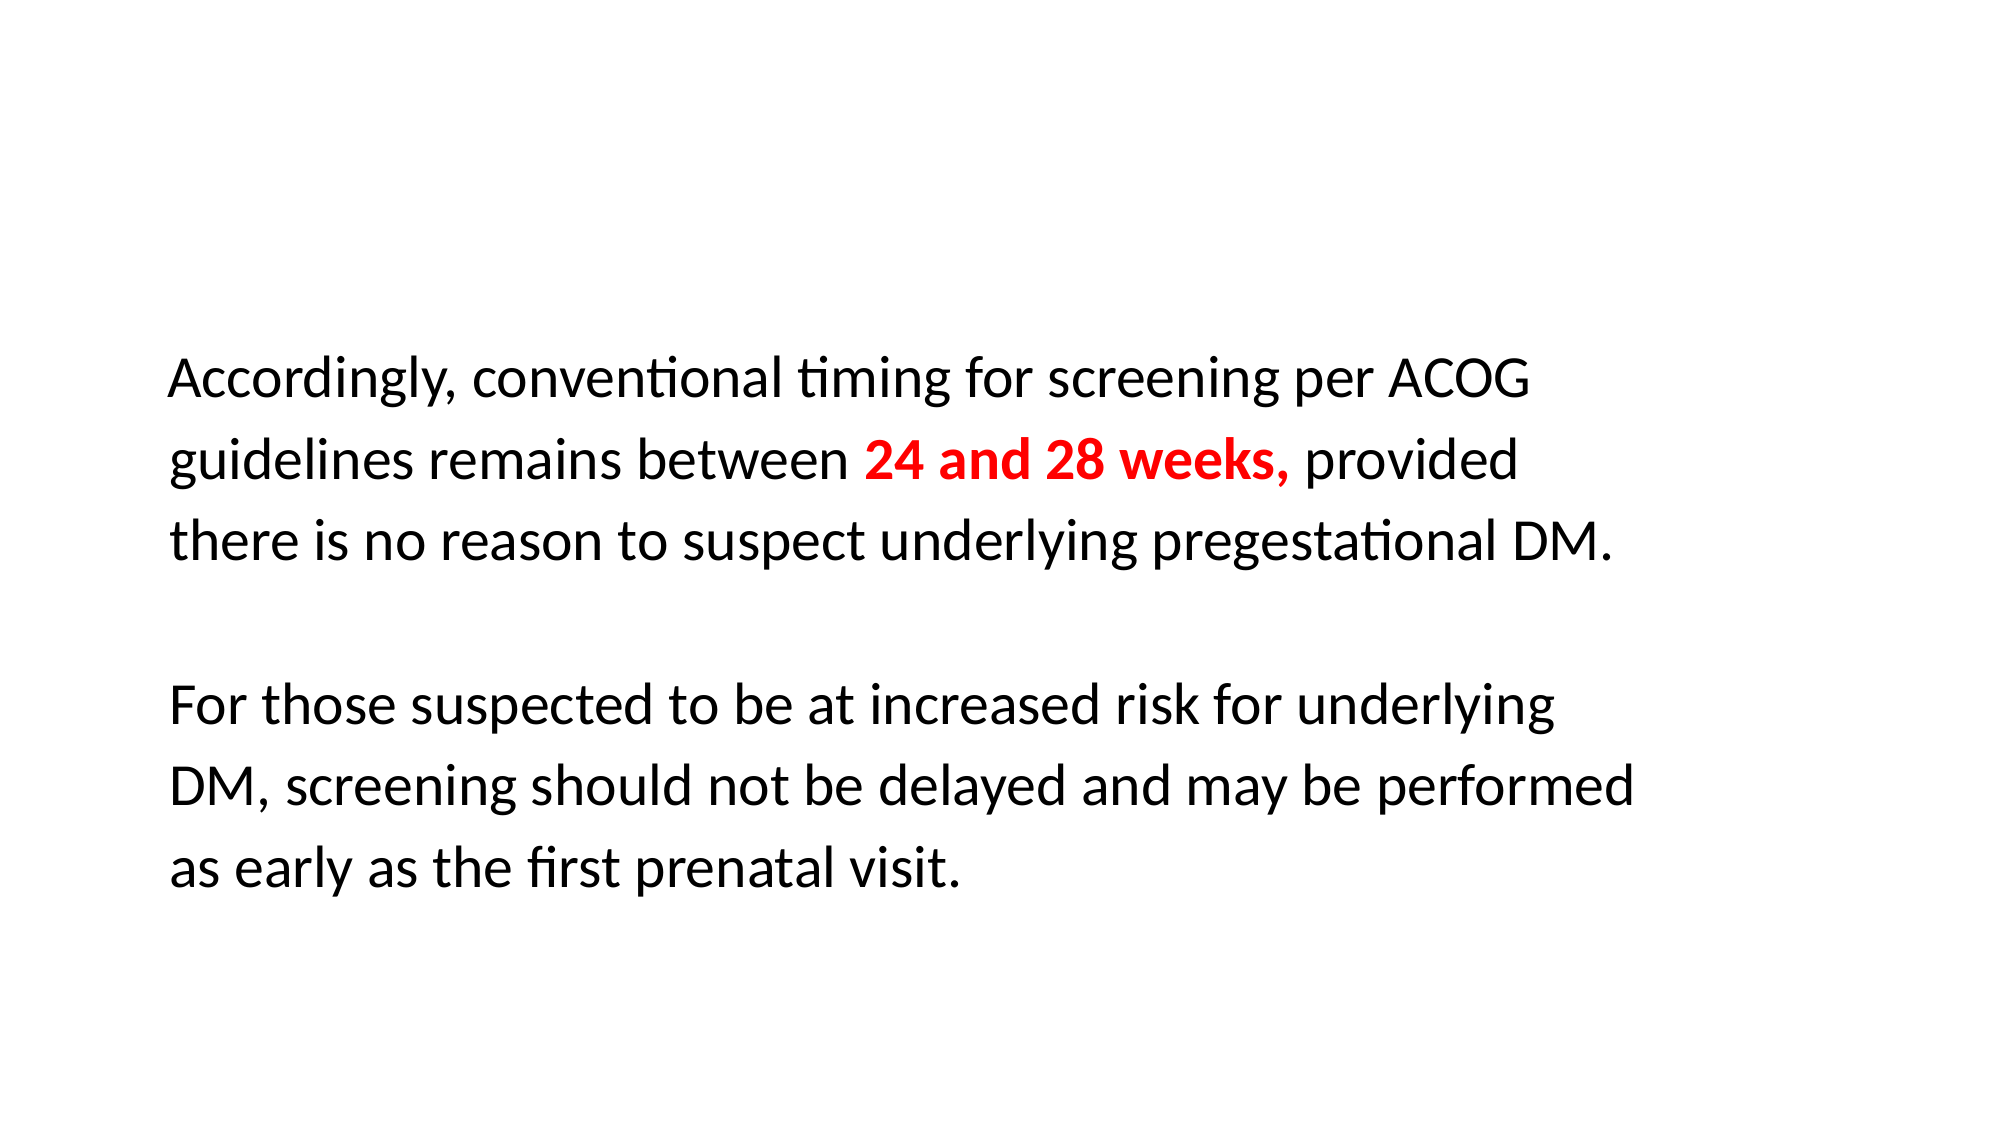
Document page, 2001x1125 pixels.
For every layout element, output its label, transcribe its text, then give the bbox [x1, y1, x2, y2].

list Accordingly, conventional timing for screening per ACOG guidelines remains between 24 and 28 weeks, provided there is no reason to suspect underlying pregestational DM. For those suspected to be at increased risk for underlying DM, screening should not be delayed and may be performed as early as the first prenatal visit. [127, 262, 1853, 1076]
